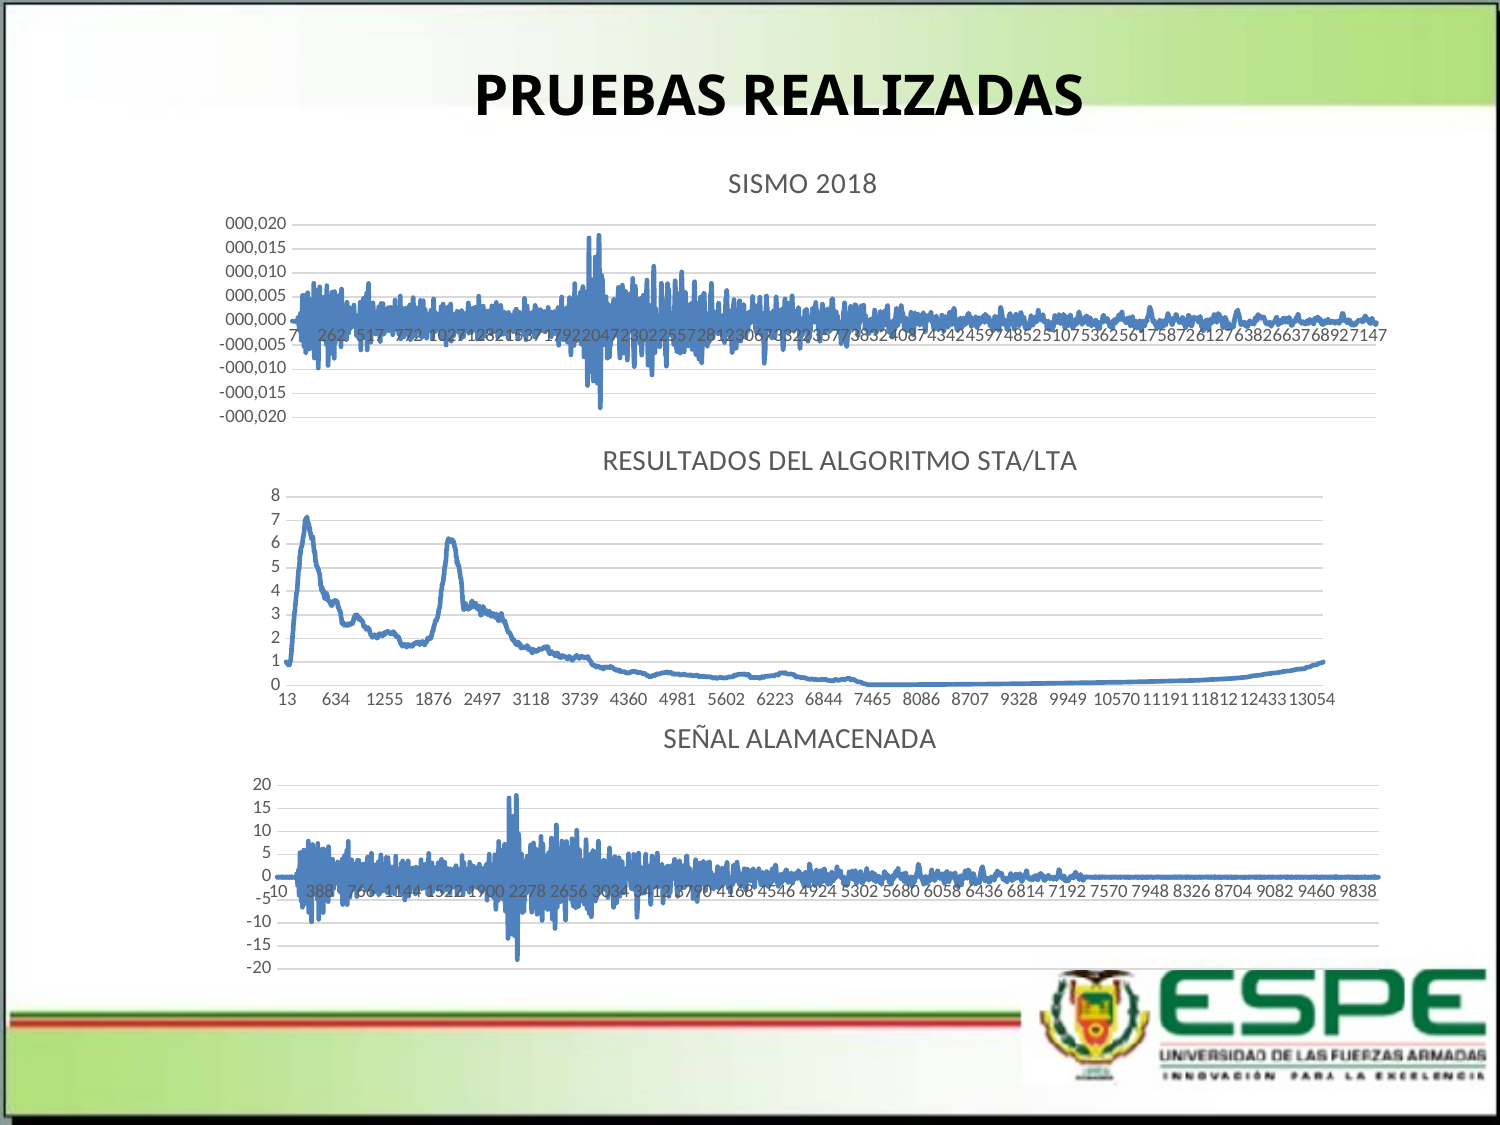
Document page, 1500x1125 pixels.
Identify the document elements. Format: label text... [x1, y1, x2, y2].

picture [0, 0, 1500, 1125]
title PRUEBAS REALIZADAS [100, 66, 1458, 188]
chart [194, 148, 1412, 988]
